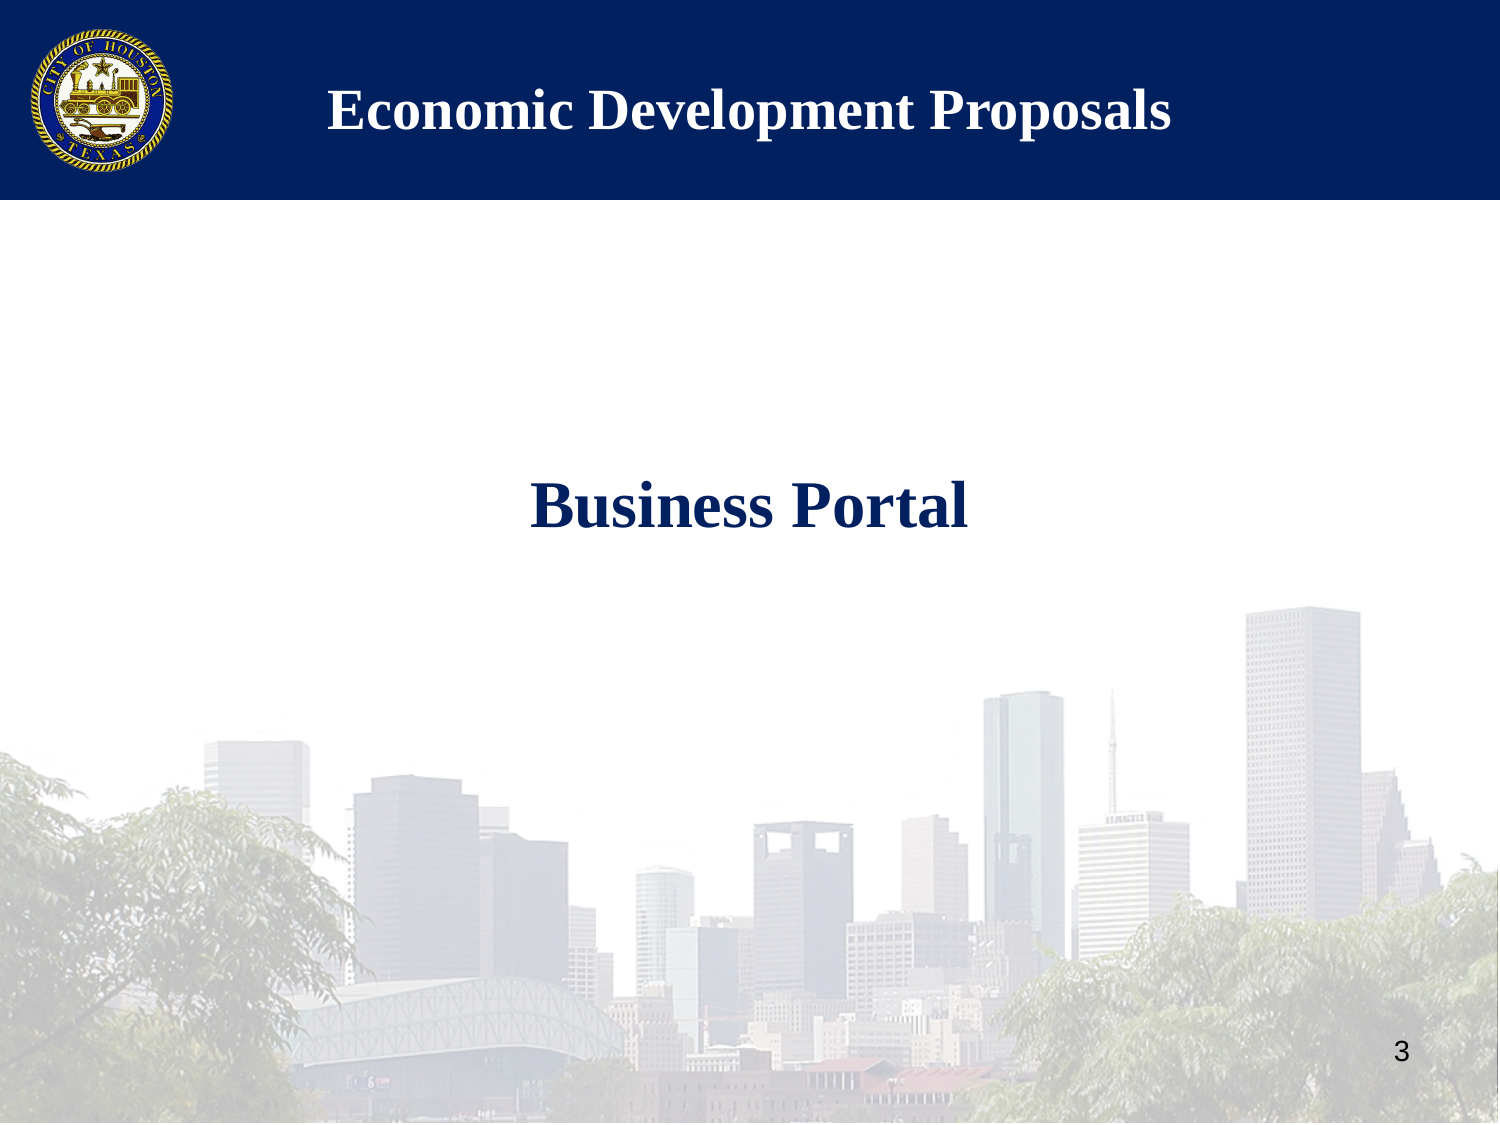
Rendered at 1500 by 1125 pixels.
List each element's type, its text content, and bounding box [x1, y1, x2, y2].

list Business Portal [87, 452, 1413, 1013]
slide_number 3 [1074, 1024, 1426, 1103]
title Economic Development Proposals [0, 24, 1500, 188]
